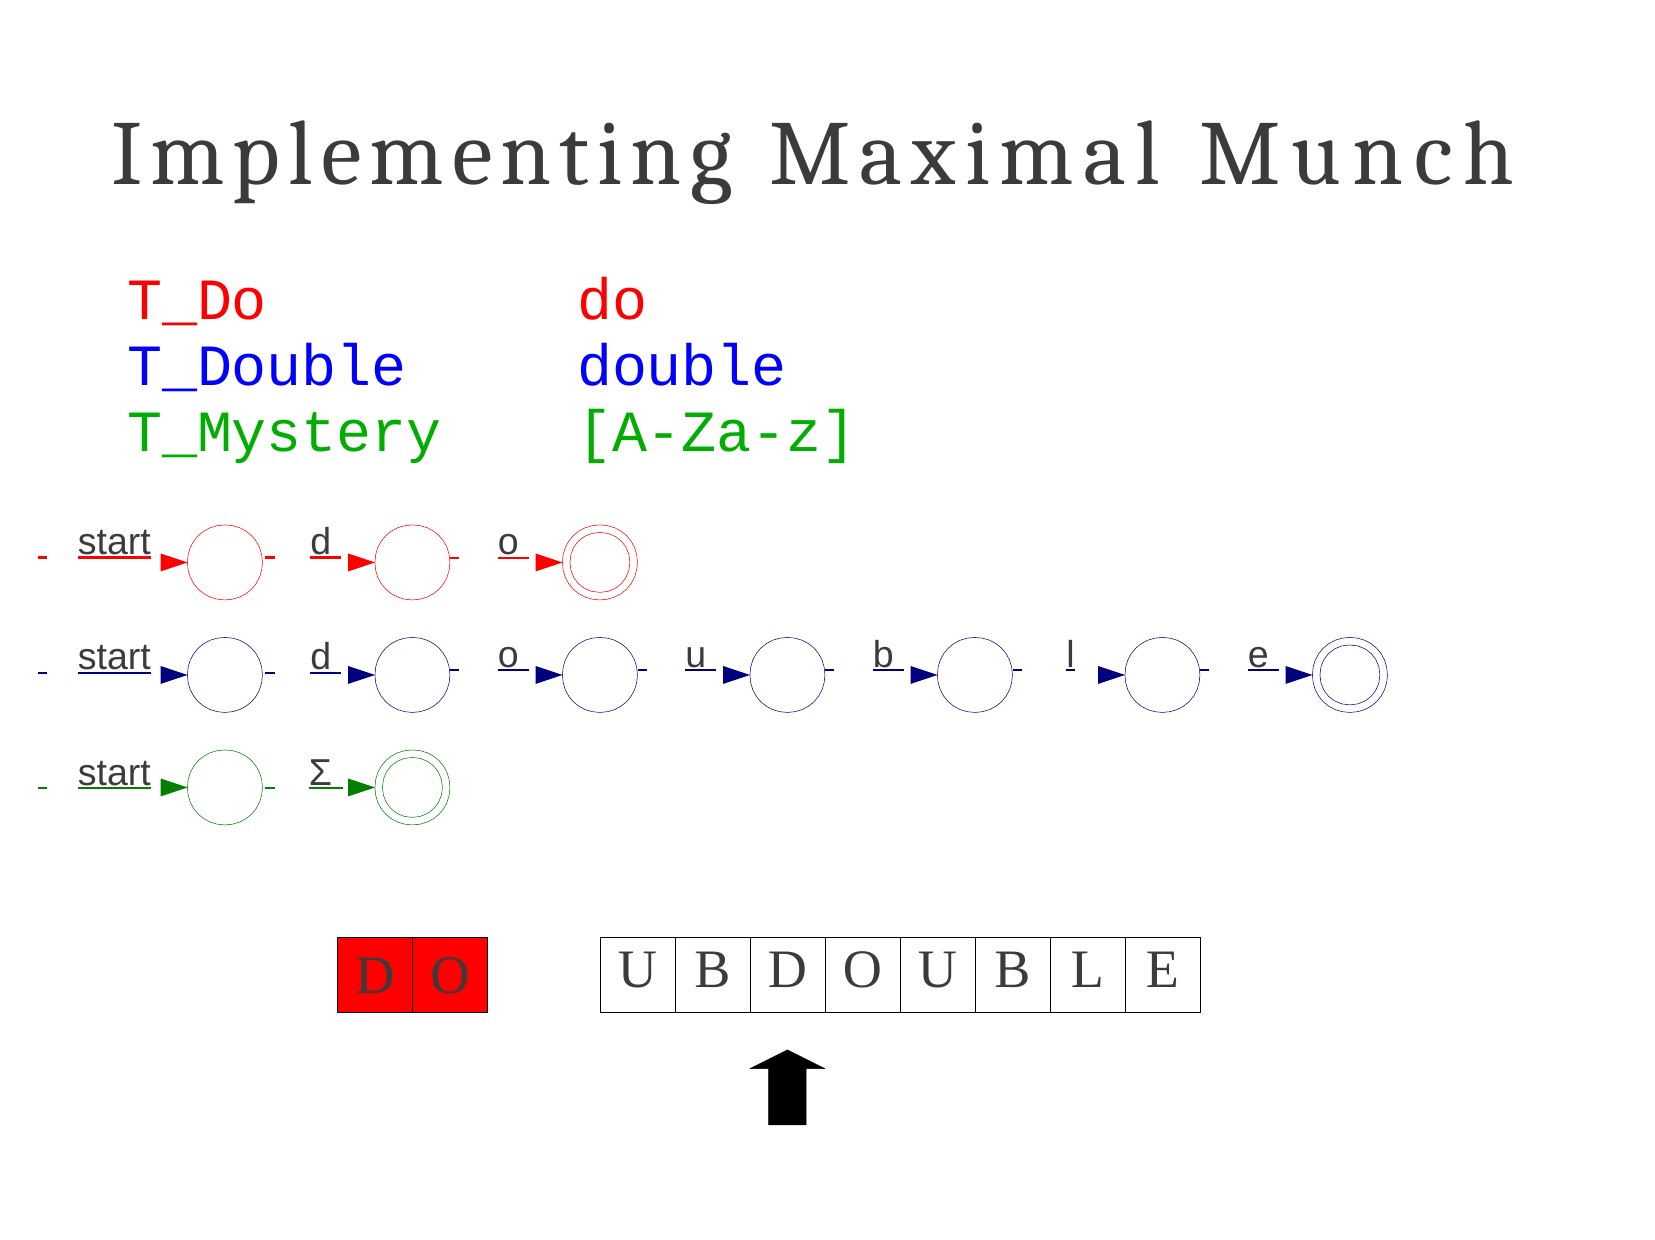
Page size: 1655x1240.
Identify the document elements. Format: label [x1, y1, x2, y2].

table_header [976, 938, 1050, 1012]
text_box [575, 301, 865, 464]
table_header [826, 938, 900, 1012]
table_header [1126, 938, 1200, 1012]
table_header [676, 938, 750, 1012]
table_header [901, 938, 975, 1012]
text_box [35, 257, 1388, 825]
table_header [601, 938, 675, 1012]
text_box [749, 1049, 825, 1125]
text_box [337, 937, 488, 1013]
title [108, 91, 1543, 301]
table_header [751, 938, 825, 1012]
table_header [1051, 938, 1125, 1012]
